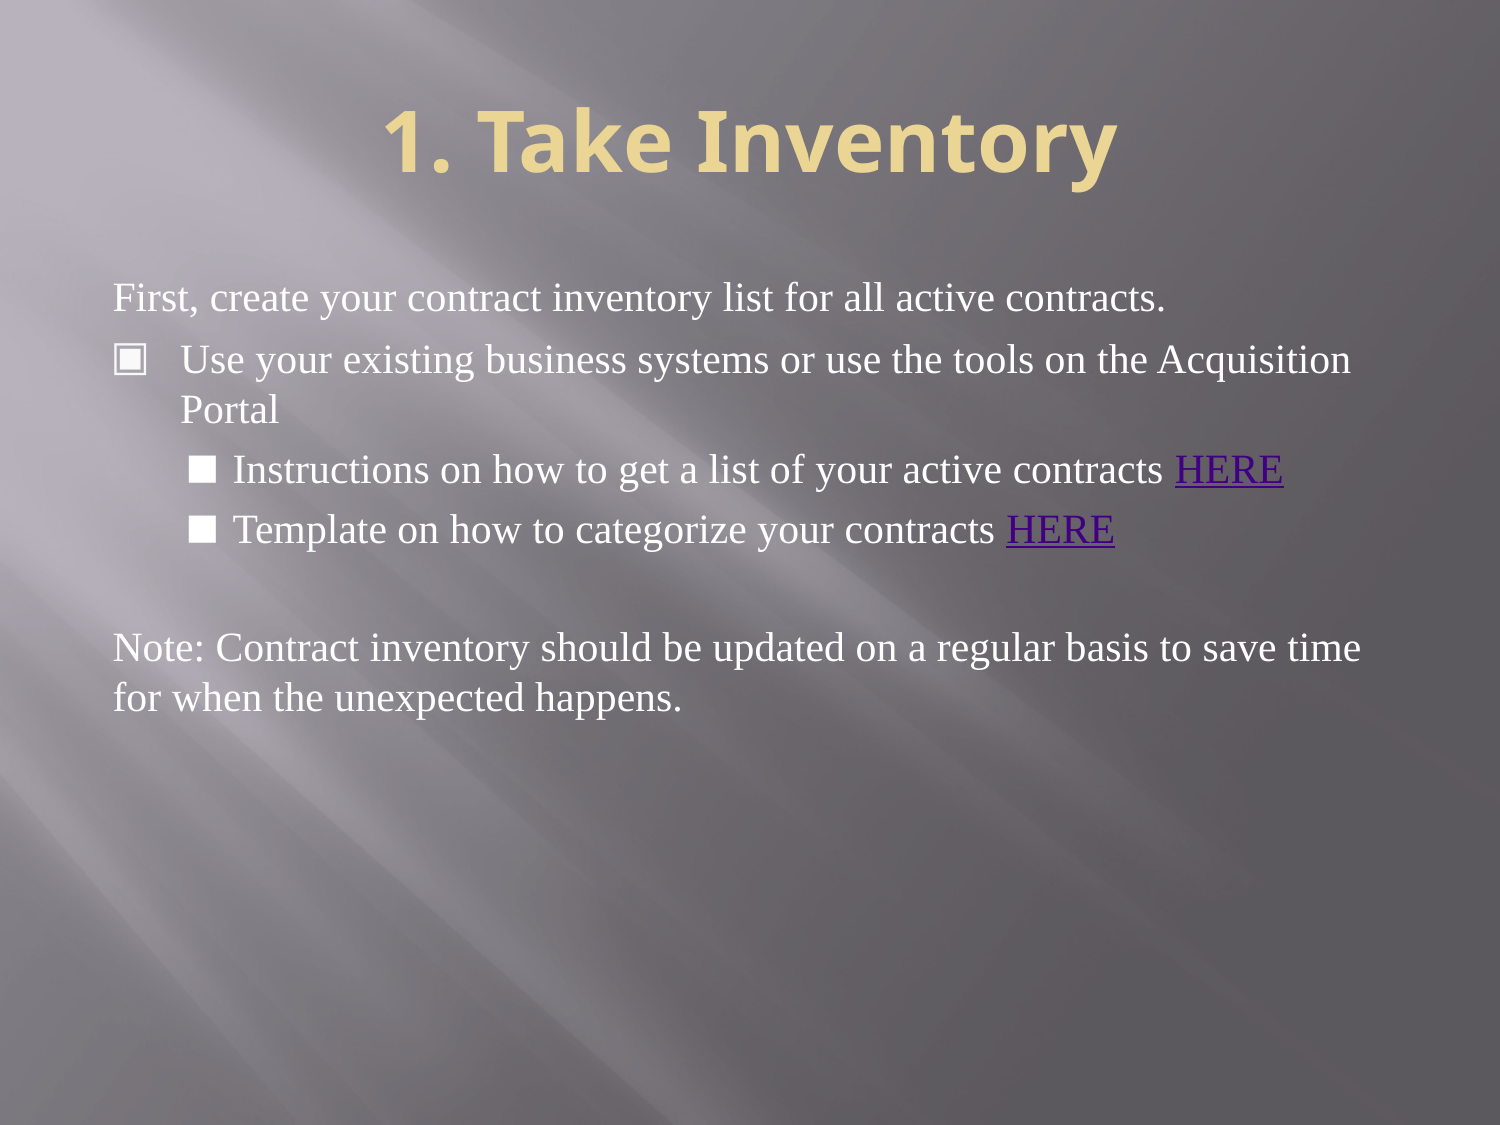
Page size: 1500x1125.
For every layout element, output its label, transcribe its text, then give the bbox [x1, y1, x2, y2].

picture [0, 0, 1500, 1125]
title 1. Take Inventory [75, 45, 1425, 233]
list First, create your contract inventory list for all active contracts. Use your existing business systems or use the tools on the Acquisition Portal Instructions on how to get a list of your active contracts HERE Template on how to categorize your contracts HERE Note: Contract inventory should be updated on a regular basis to save time for when the unexpected happens. [75, 262, 1425, 1035]
